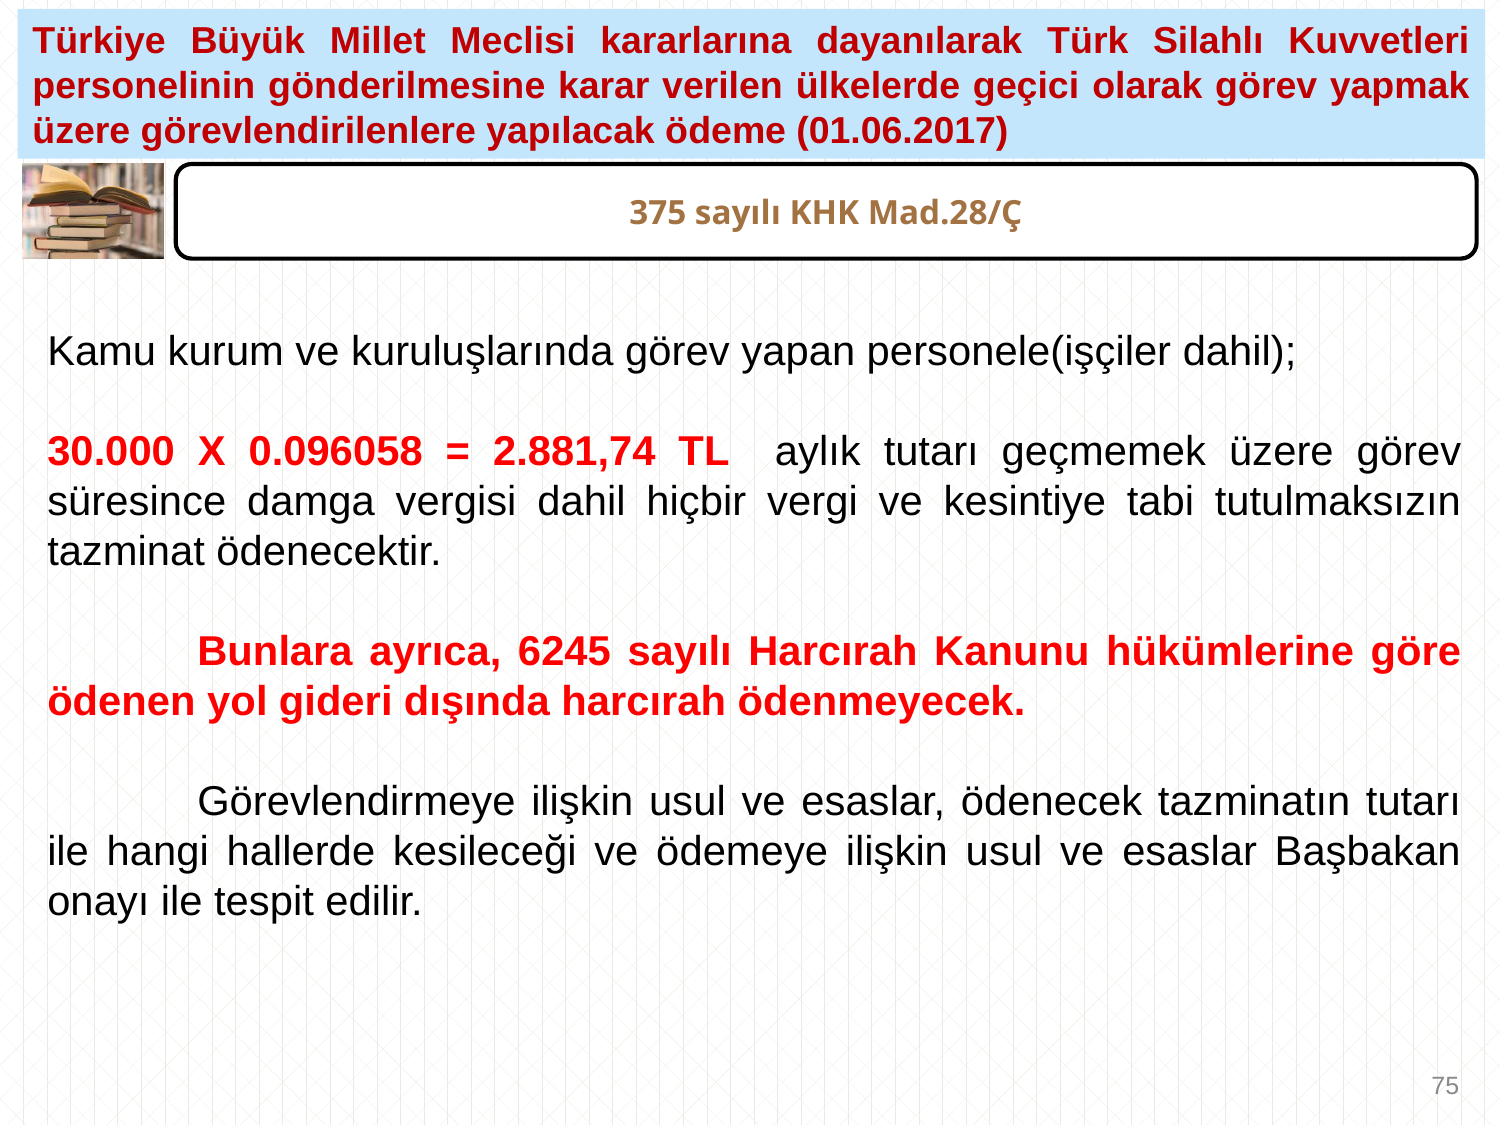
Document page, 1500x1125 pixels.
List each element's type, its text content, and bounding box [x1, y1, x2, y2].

slide_number 75 [1350, 1061, 1475, 1103]
text_box Türkiye Büyük Millet Meclisi kararlarına dayanılarak Türk Silahlı Kuvvetleri personelinin gönderilmesine karar verilen ülkelerde geçici olarak görev yapmak üzere görevlendirilenlere yapılacak ödeme (01.06.2017) [17, 8, 1486, 159]
text_box 375 sayılı KHK Mad.28/Ç [174, 161, 1479, 261]
text_box Kamu kurum ve kuruluşlarında görev yapan personele(işçiler dahil); 30.000 X 0.096058 = 2.881,74 TL aylık tutarı geçmemek üzere görev süresince damga vergisi dahil hiçbir vergi ve kesintiye tabi tutulmaksızın tazminat ödenecektir. Bunlara ayrıca, 6245 sayılı Harcırah Kanunu hükümlerine göre ödenen yol gideri dışında harcırah ödenmeyecek. Görevlendirmeye ilişkin usul ve esaslar, ödenecek tazminatın tutarı ile hangi hallerde kesileceği ve ödemeye ilişkin usul ve esaslar Başbakan onayı ile tespit edilir. [32, 316, 1477, 932]
picture [22, 163, 165, 259]
